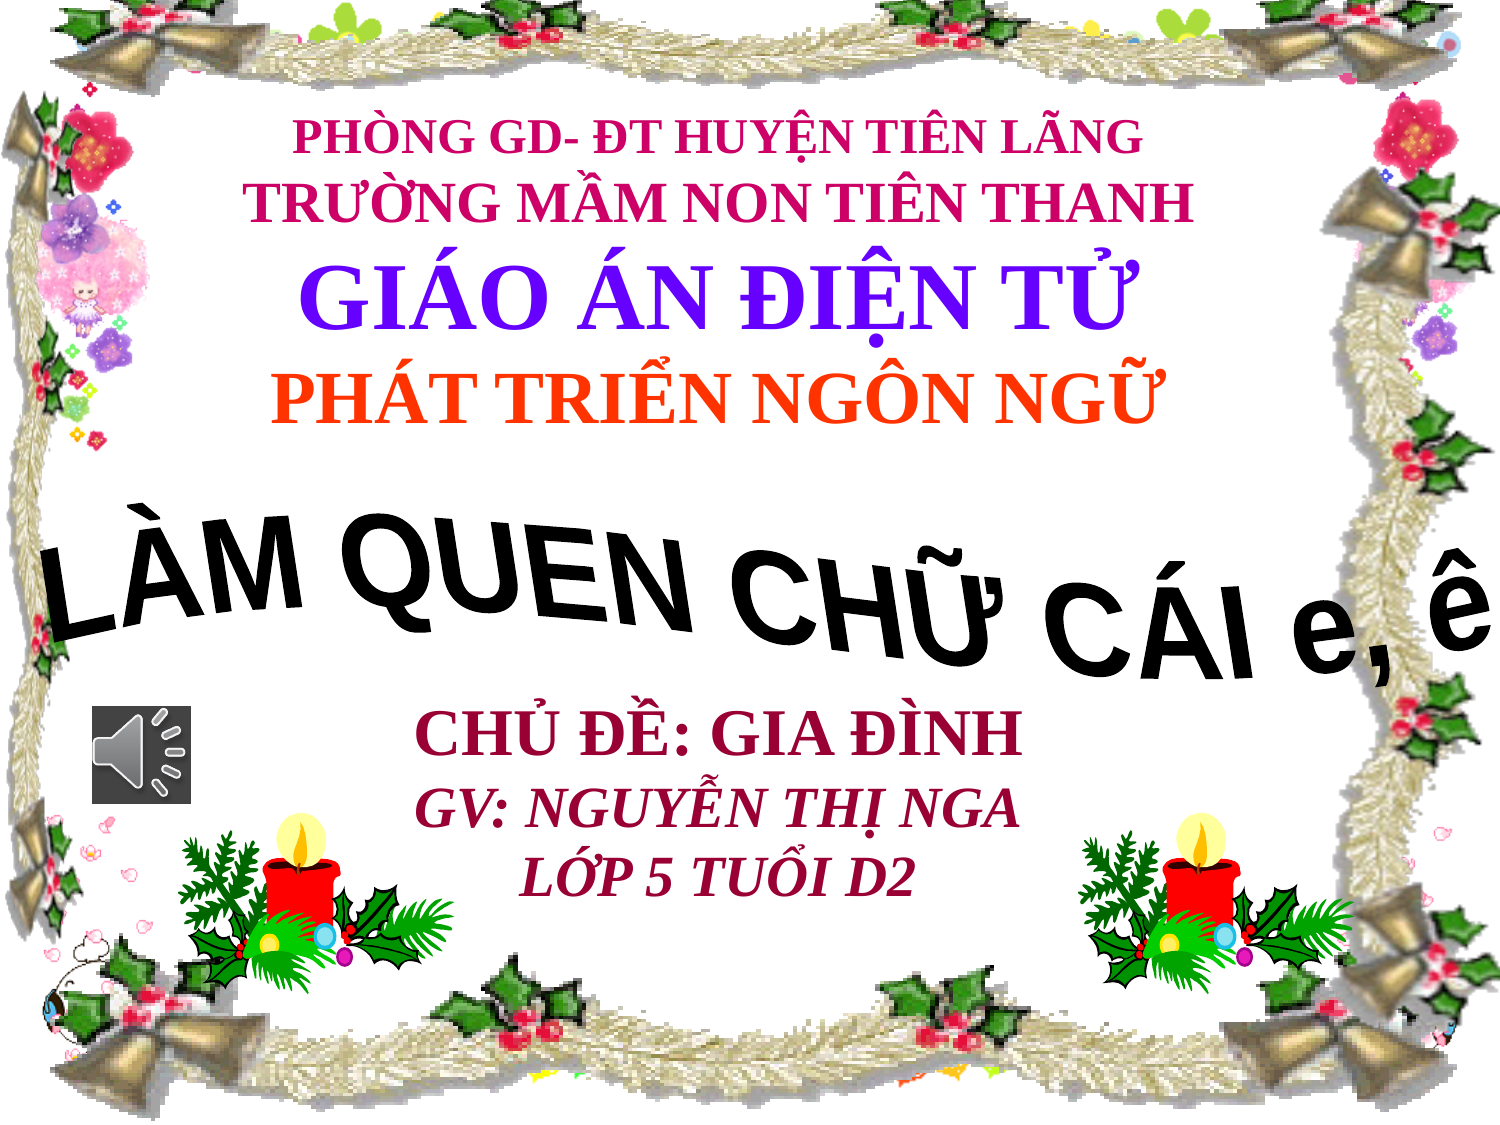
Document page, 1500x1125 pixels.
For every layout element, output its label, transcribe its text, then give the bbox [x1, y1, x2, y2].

title PHÒNG GD- ĐT HUYỆN TIÊN LÃNG TRƯỜNG MẦM NON TIÊN THANH GIÁO ÁN ĐIỆN TỬ PHÁT TRIỂN NGÔN NGỮ CHỦ ĐỀ: GIA ĐÌNH GV: NGUYỄN THỊ NGA LỚP 5 TUỔI D2 [91, 108, 1344, 923]
picture [0, 0, 1500, 1125]
